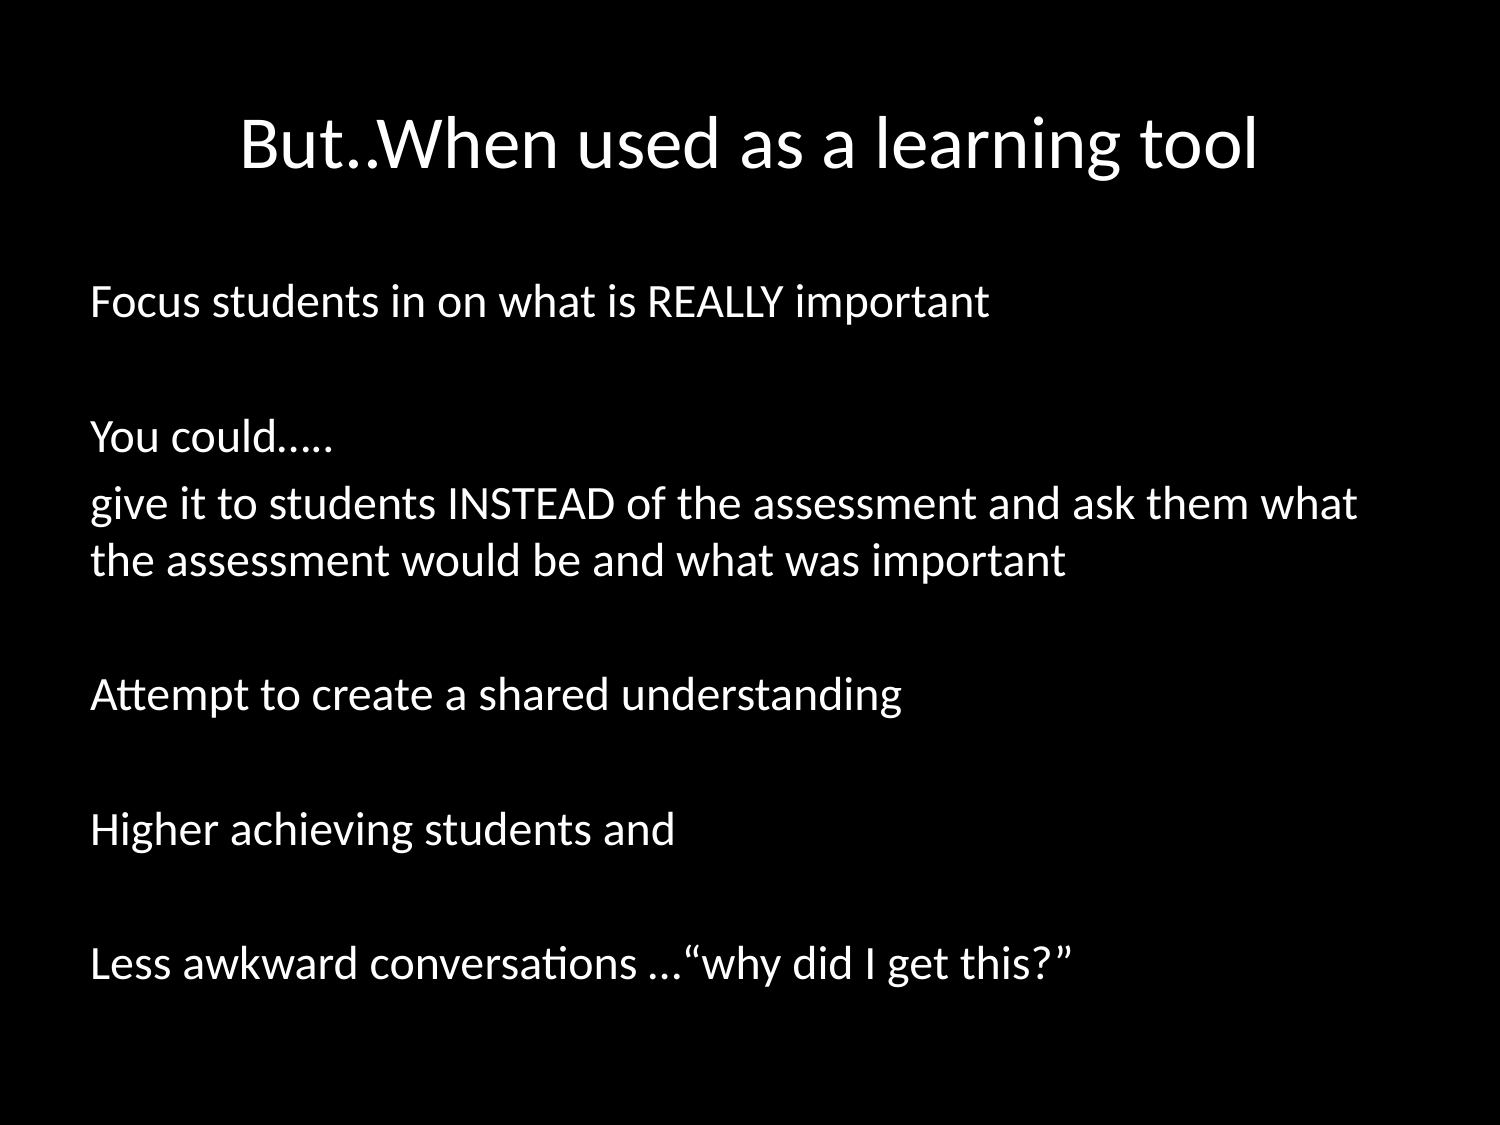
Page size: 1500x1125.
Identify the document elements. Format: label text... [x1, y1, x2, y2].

title But..When used as a learning tool [75, 45, 1425, 233]
list Focus students in on what is REALLY important You could….. give it to students INSTEAD of the assessment and ask them what the assessment would be and what was important Attempt to create a shared understanding Higher achieving students and Less awkward conversations …“why did I get this?” [75, 262, 1425, 1005]
